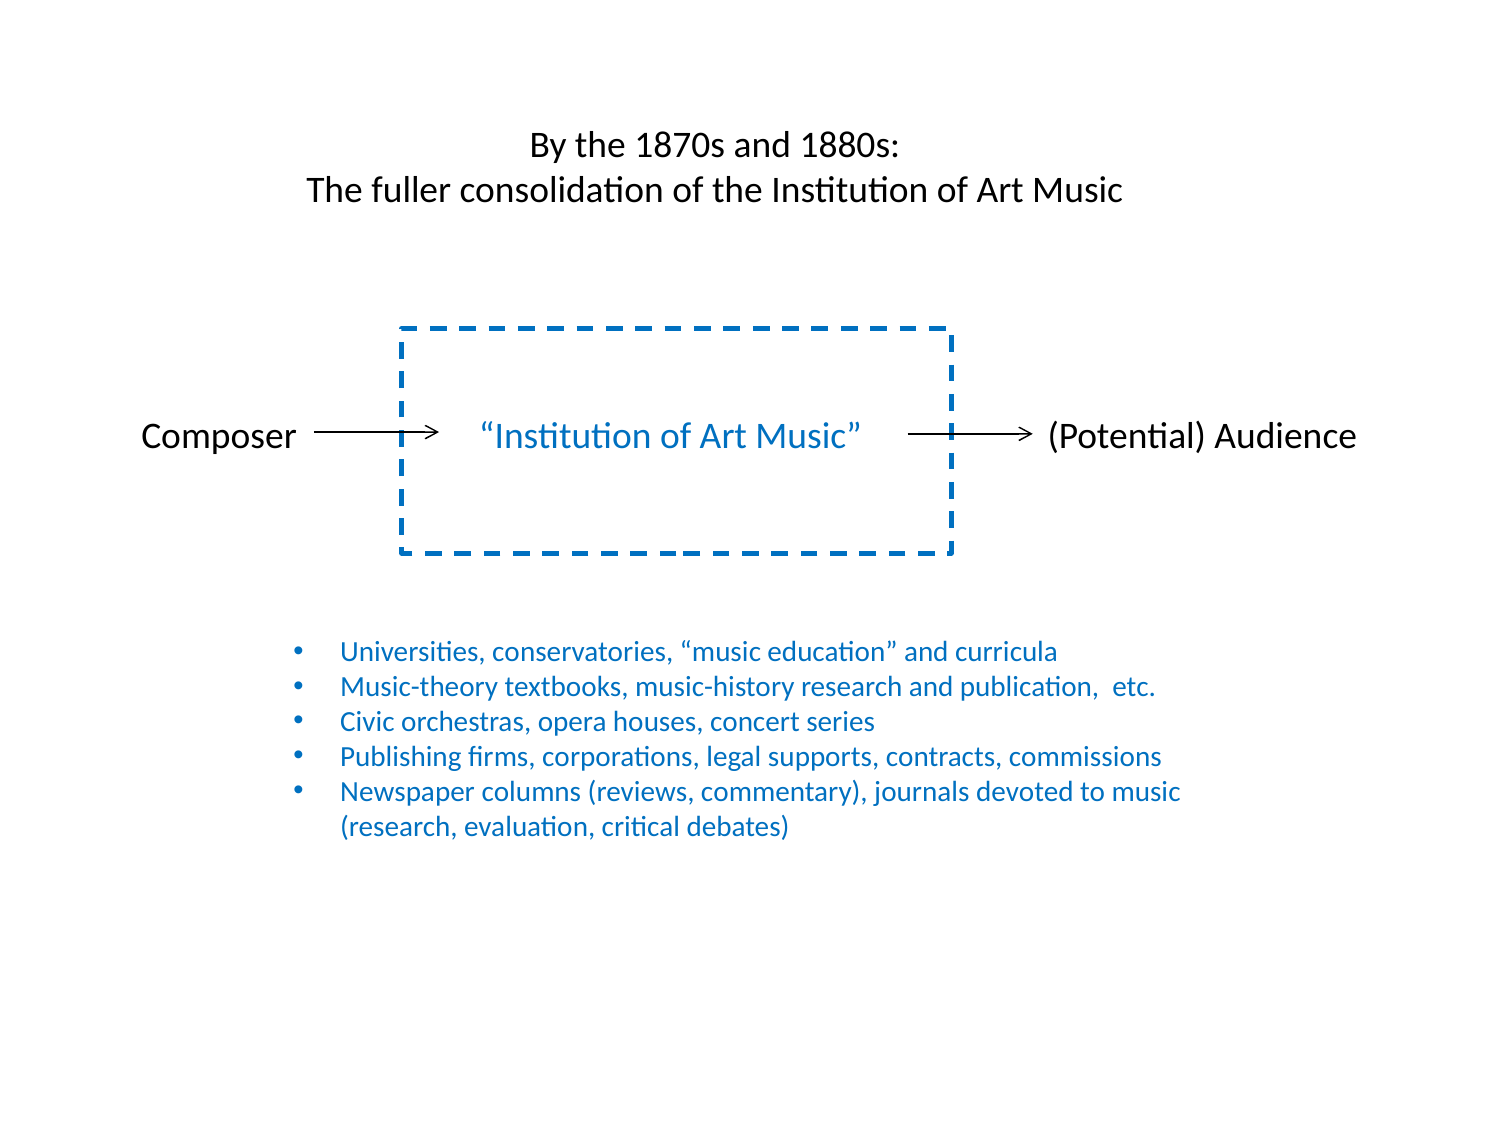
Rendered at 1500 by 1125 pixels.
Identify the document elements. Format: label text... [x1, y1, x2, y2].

text_box Universities, conservatories, “music education” and curricula Music-theory textbooks, music-history research and publication, etc. Civic orchestras, opera houses, concert series Publishing firms, corporations, legal supports, contracts, commissions Newspaper columns (reviews, commentary), journals devoted to music (research, evaluation, critical debates) [278, 624, 1204, 850]
text_box [399, 326, 954, 556]
text_box By the 1870s and 1880s: The fuller consolidation of the Institution of Art Music [196, 112, 1234, 218]
text_box (Potential) Audience [1032, 403, 1377, 464]
text_box Composer [126, 403, 321, 464]
text_box “Institution of Art Music” [463, 403, 930, 464]
